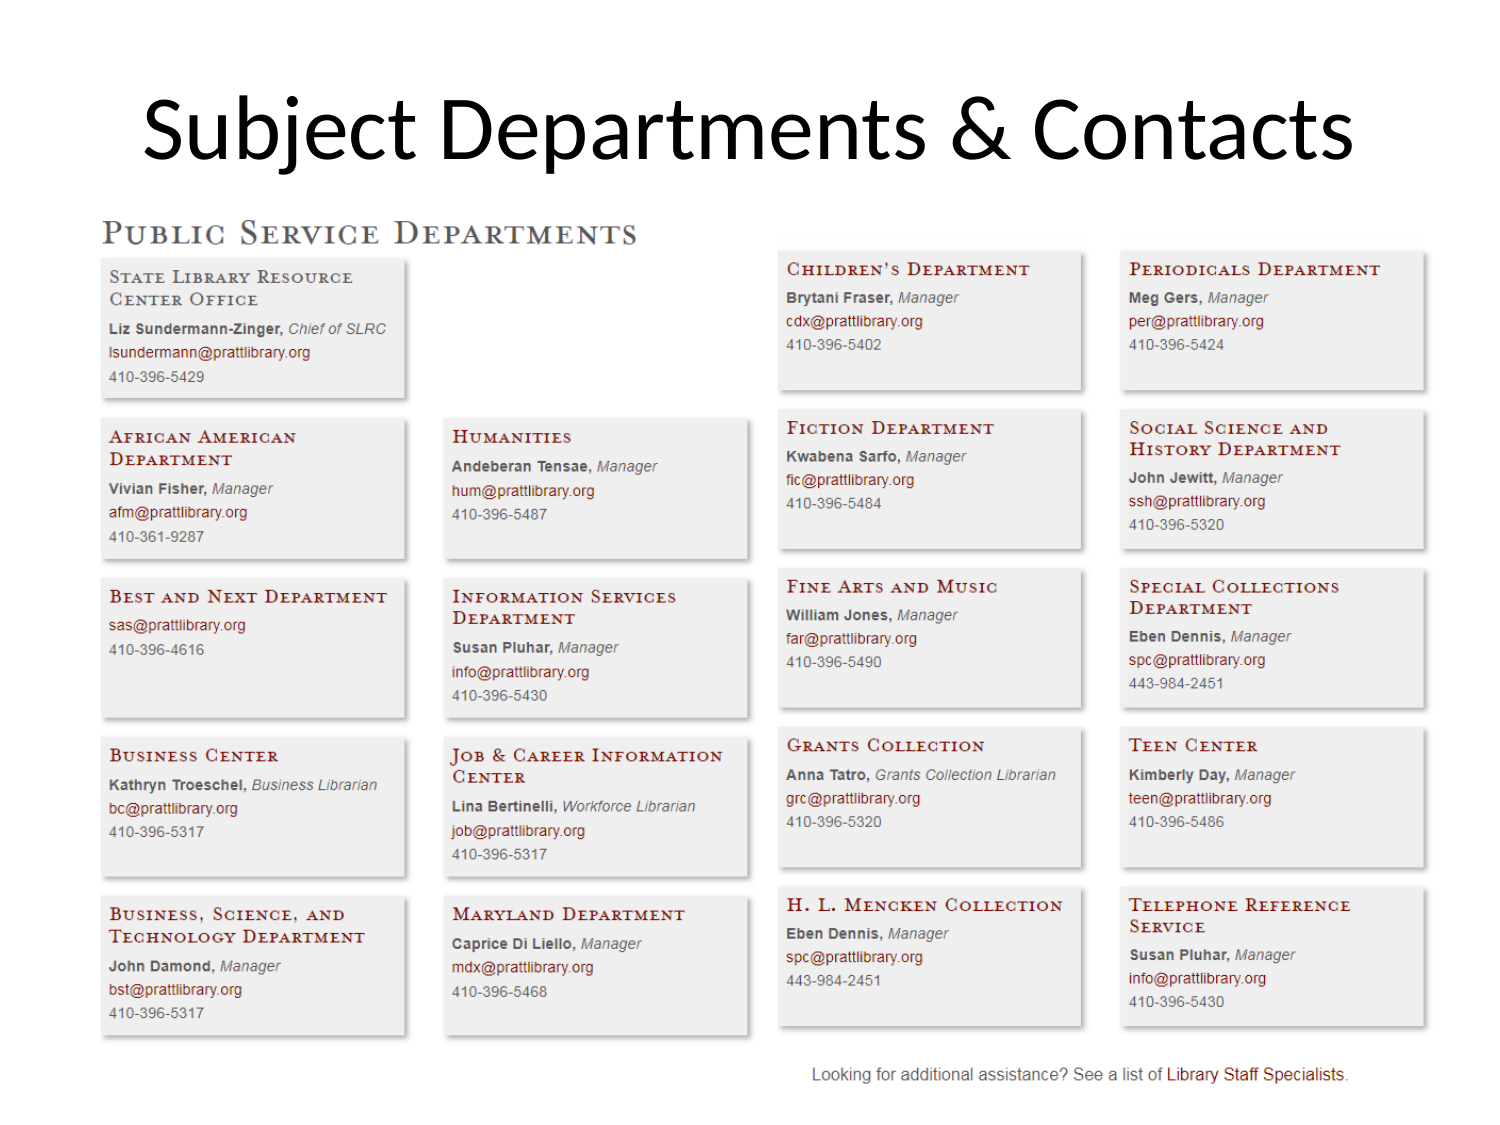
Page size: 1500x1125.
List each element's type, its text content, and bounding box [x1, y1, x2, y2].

picture [766, 239, 1447, 1090]
picture [87, 203, 759, 1047]
title Subject Departments & Contacts [75, 29, 1425, 217]
